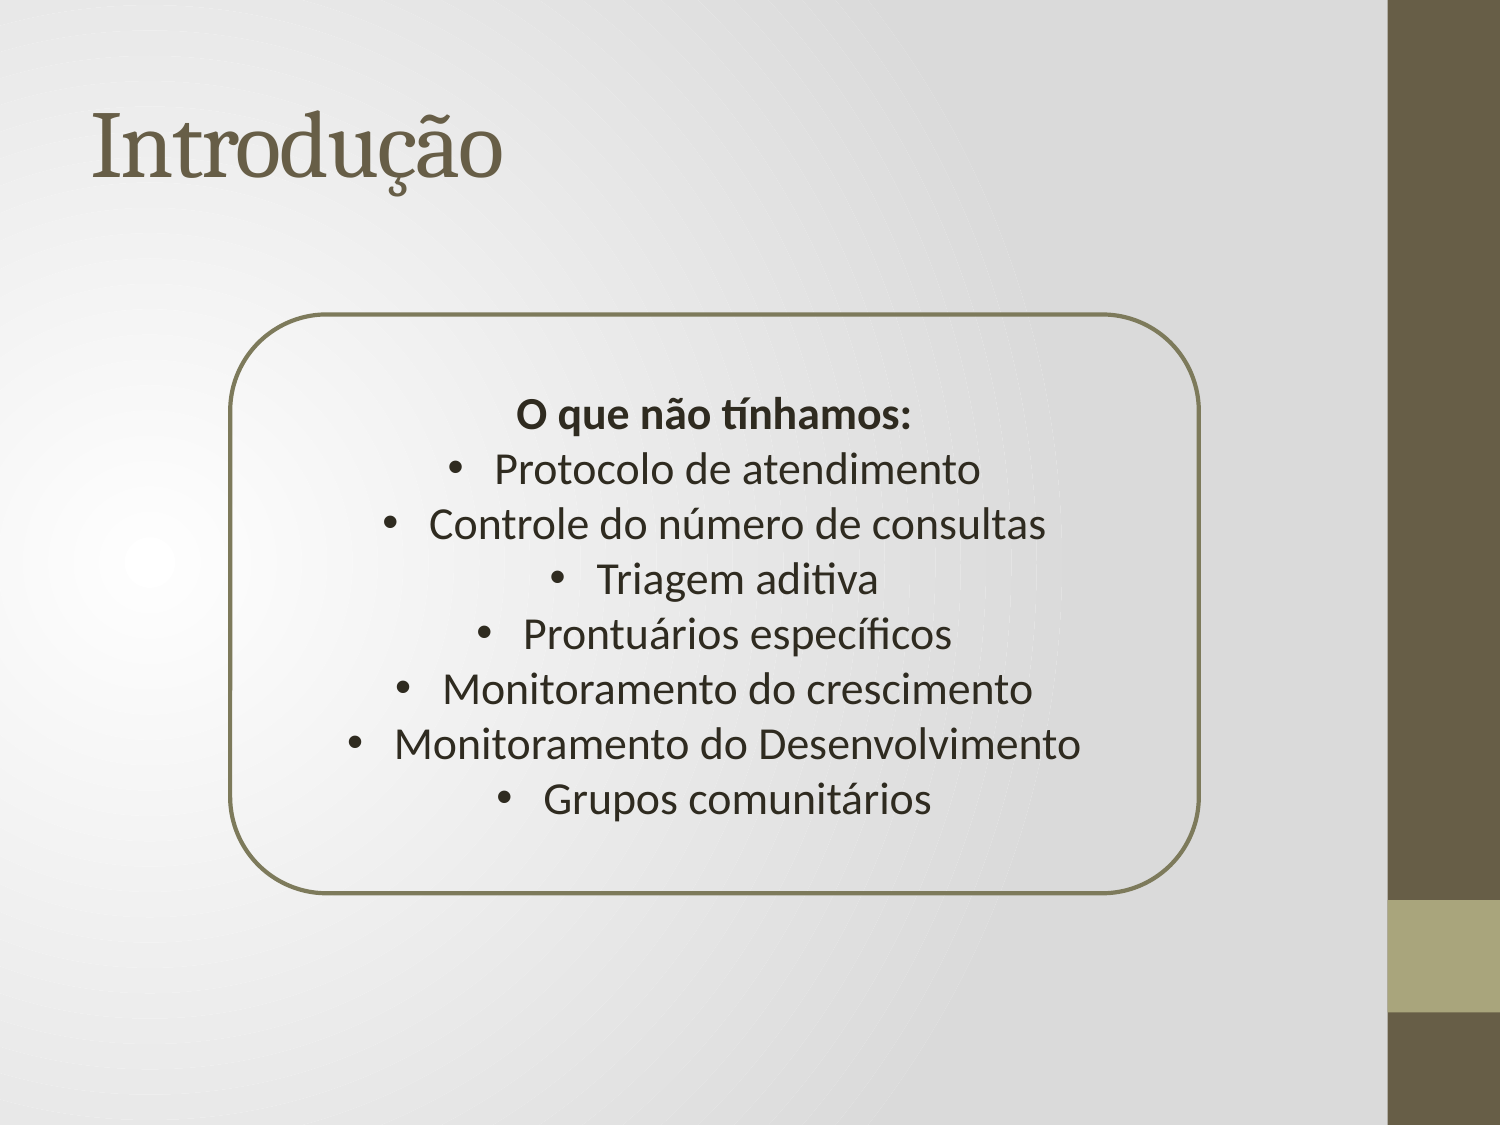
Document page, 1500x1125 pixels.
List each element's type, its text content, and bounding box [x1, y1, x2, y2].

text_box O que não tínhamos: Protocolo de atendimento Controle do número de consultas Triagem aditiva Prontuários específicos Monitoramento do crescimento Monitoramento do Desenvolvimento Grupos comunitários [228, 312, 1201, 896]
title Introdução [75, 45, 1325, 233]
